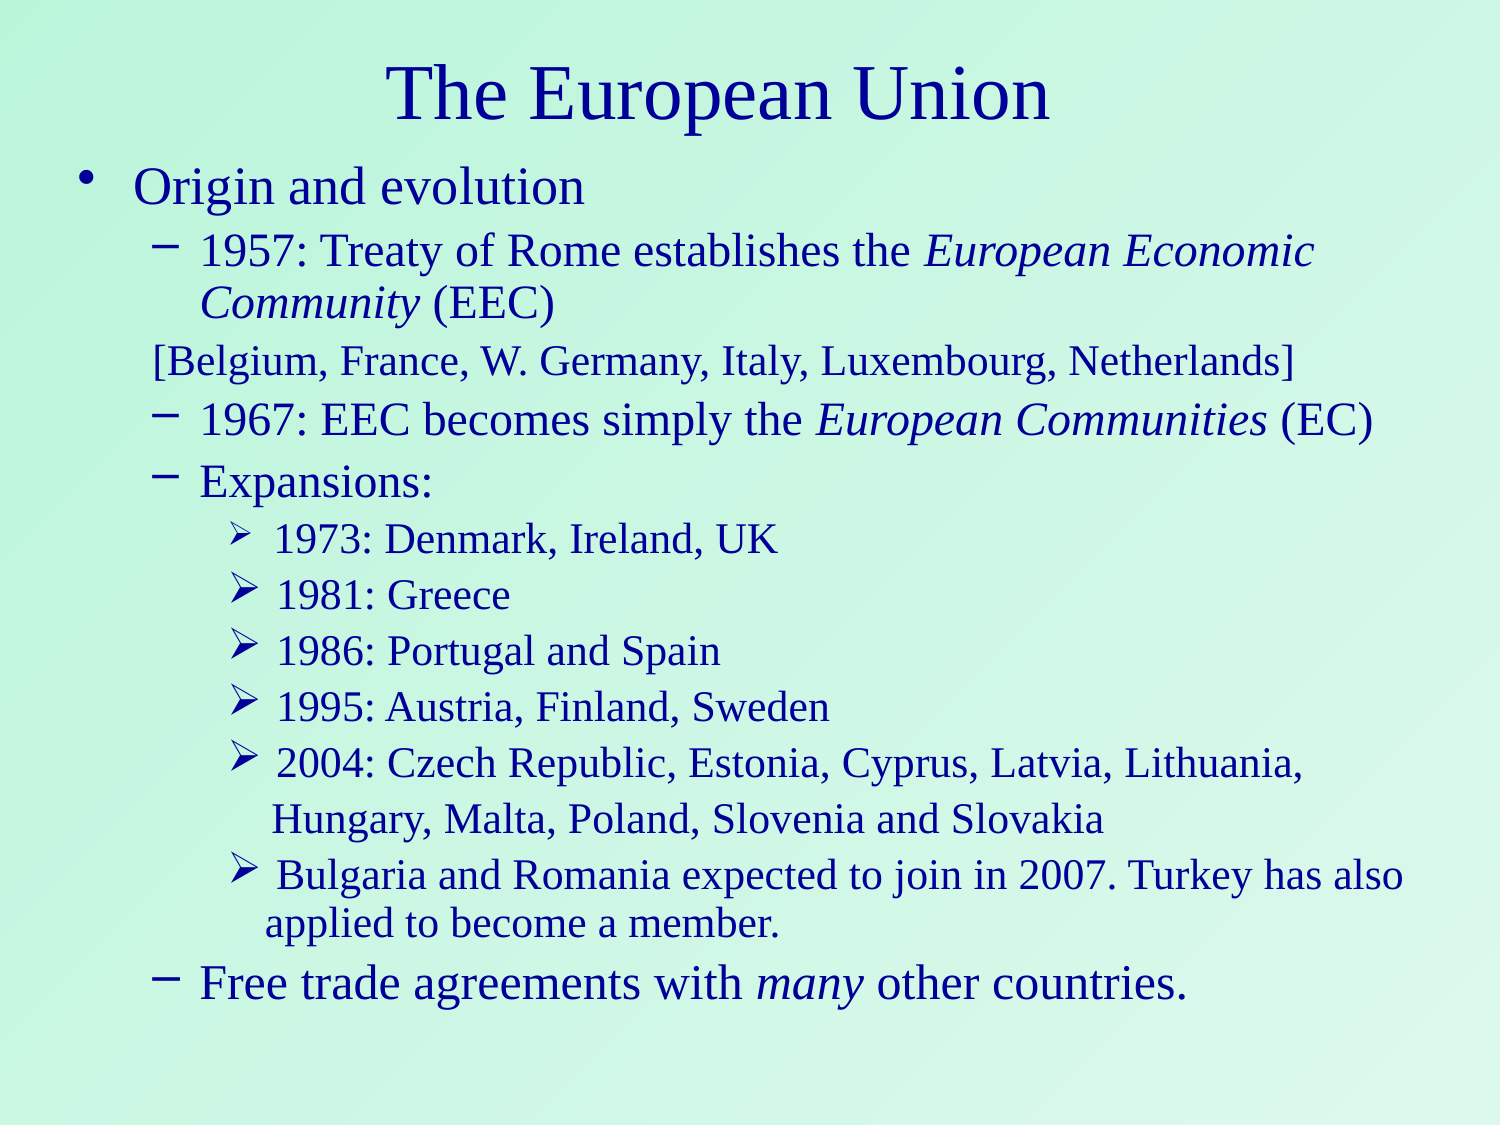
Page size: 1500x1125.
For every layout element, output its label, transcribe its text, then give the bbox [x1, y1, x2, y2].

list Origin and evolution 1957: Treaty of Rome establishes the European Economic Community (EEC) [Belgium, France, W. Germany, Italy, Luxembourg, Netherlands] 1967: EEC becomes simply the European Communities (EC) Expansions: 1973: Denmark, Ireland, UK 1981: Greece 1986: Portugal and Spain 1995: Austria, Finland, Sweden 2004: Czech Republic, Estonia, Cyprus, Latvia, Lithuania, Hungary, Malta, Poland, Slovenia and Slovakia Bulgaria and Romania expected to join in 2007. Turkey has also applied to become a member. Free trade agreements with many other countries. [62, 149, 1463, 1026]
title The European Union [62, 37, 1376, 138]
